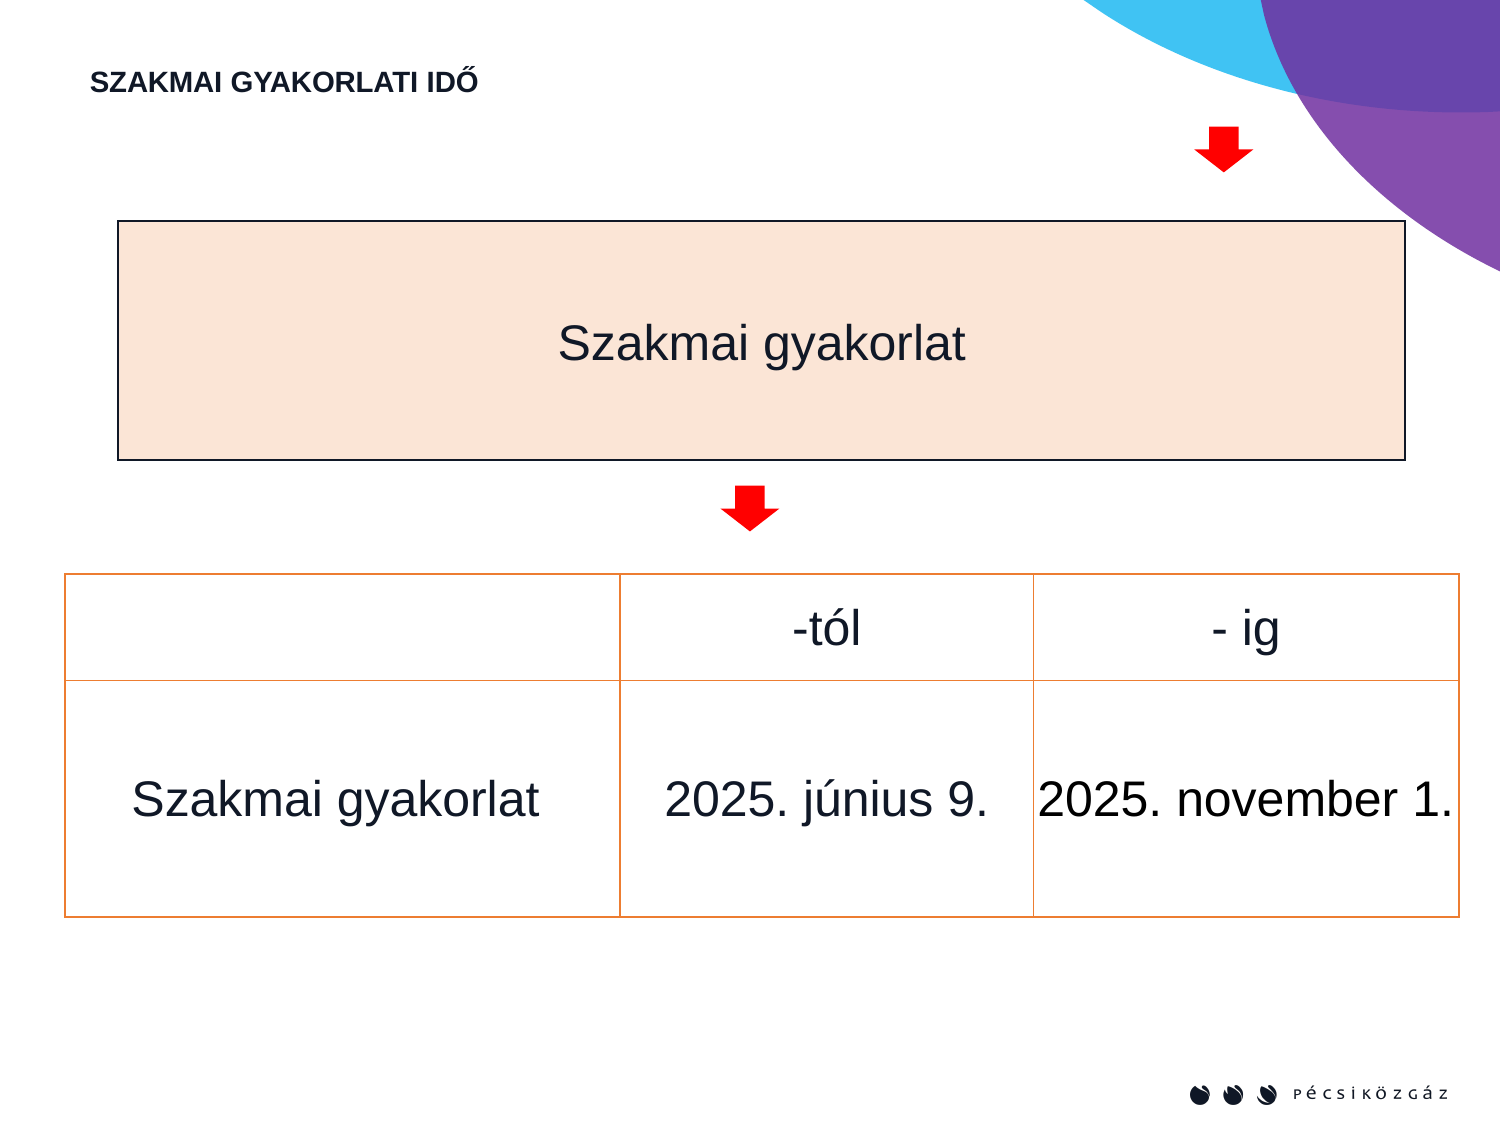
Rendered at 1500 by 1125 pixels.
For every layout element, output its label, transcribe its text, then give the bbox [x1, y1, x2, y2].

text_box SZAKMAI GYAKORLATI IDŐ [74, 59, 1425, 107]
picture [1190, 1085, 1447, 1105]
text_box [1191, 125, 1257, 174]
table_header -tól [621, 575, 1033, 680]
table_header - ig [1034, 575, 1458, 680]
table_cell 2025. június 9. [621, 681, 1033, 916]
table_cell Szakmai gyakorlat [66, 681, 619, 916]
table_header [66, 575, 619, 680]
text_box Szakmai gyakorlat [147, 0, 1459, 91]
table_cell 2025. november 1. [1034, 681, 1458, 916]
text_box Szakmai gyakorlat [117, 220, 1406, 461]
text_box [717, 484, 783, 533]
